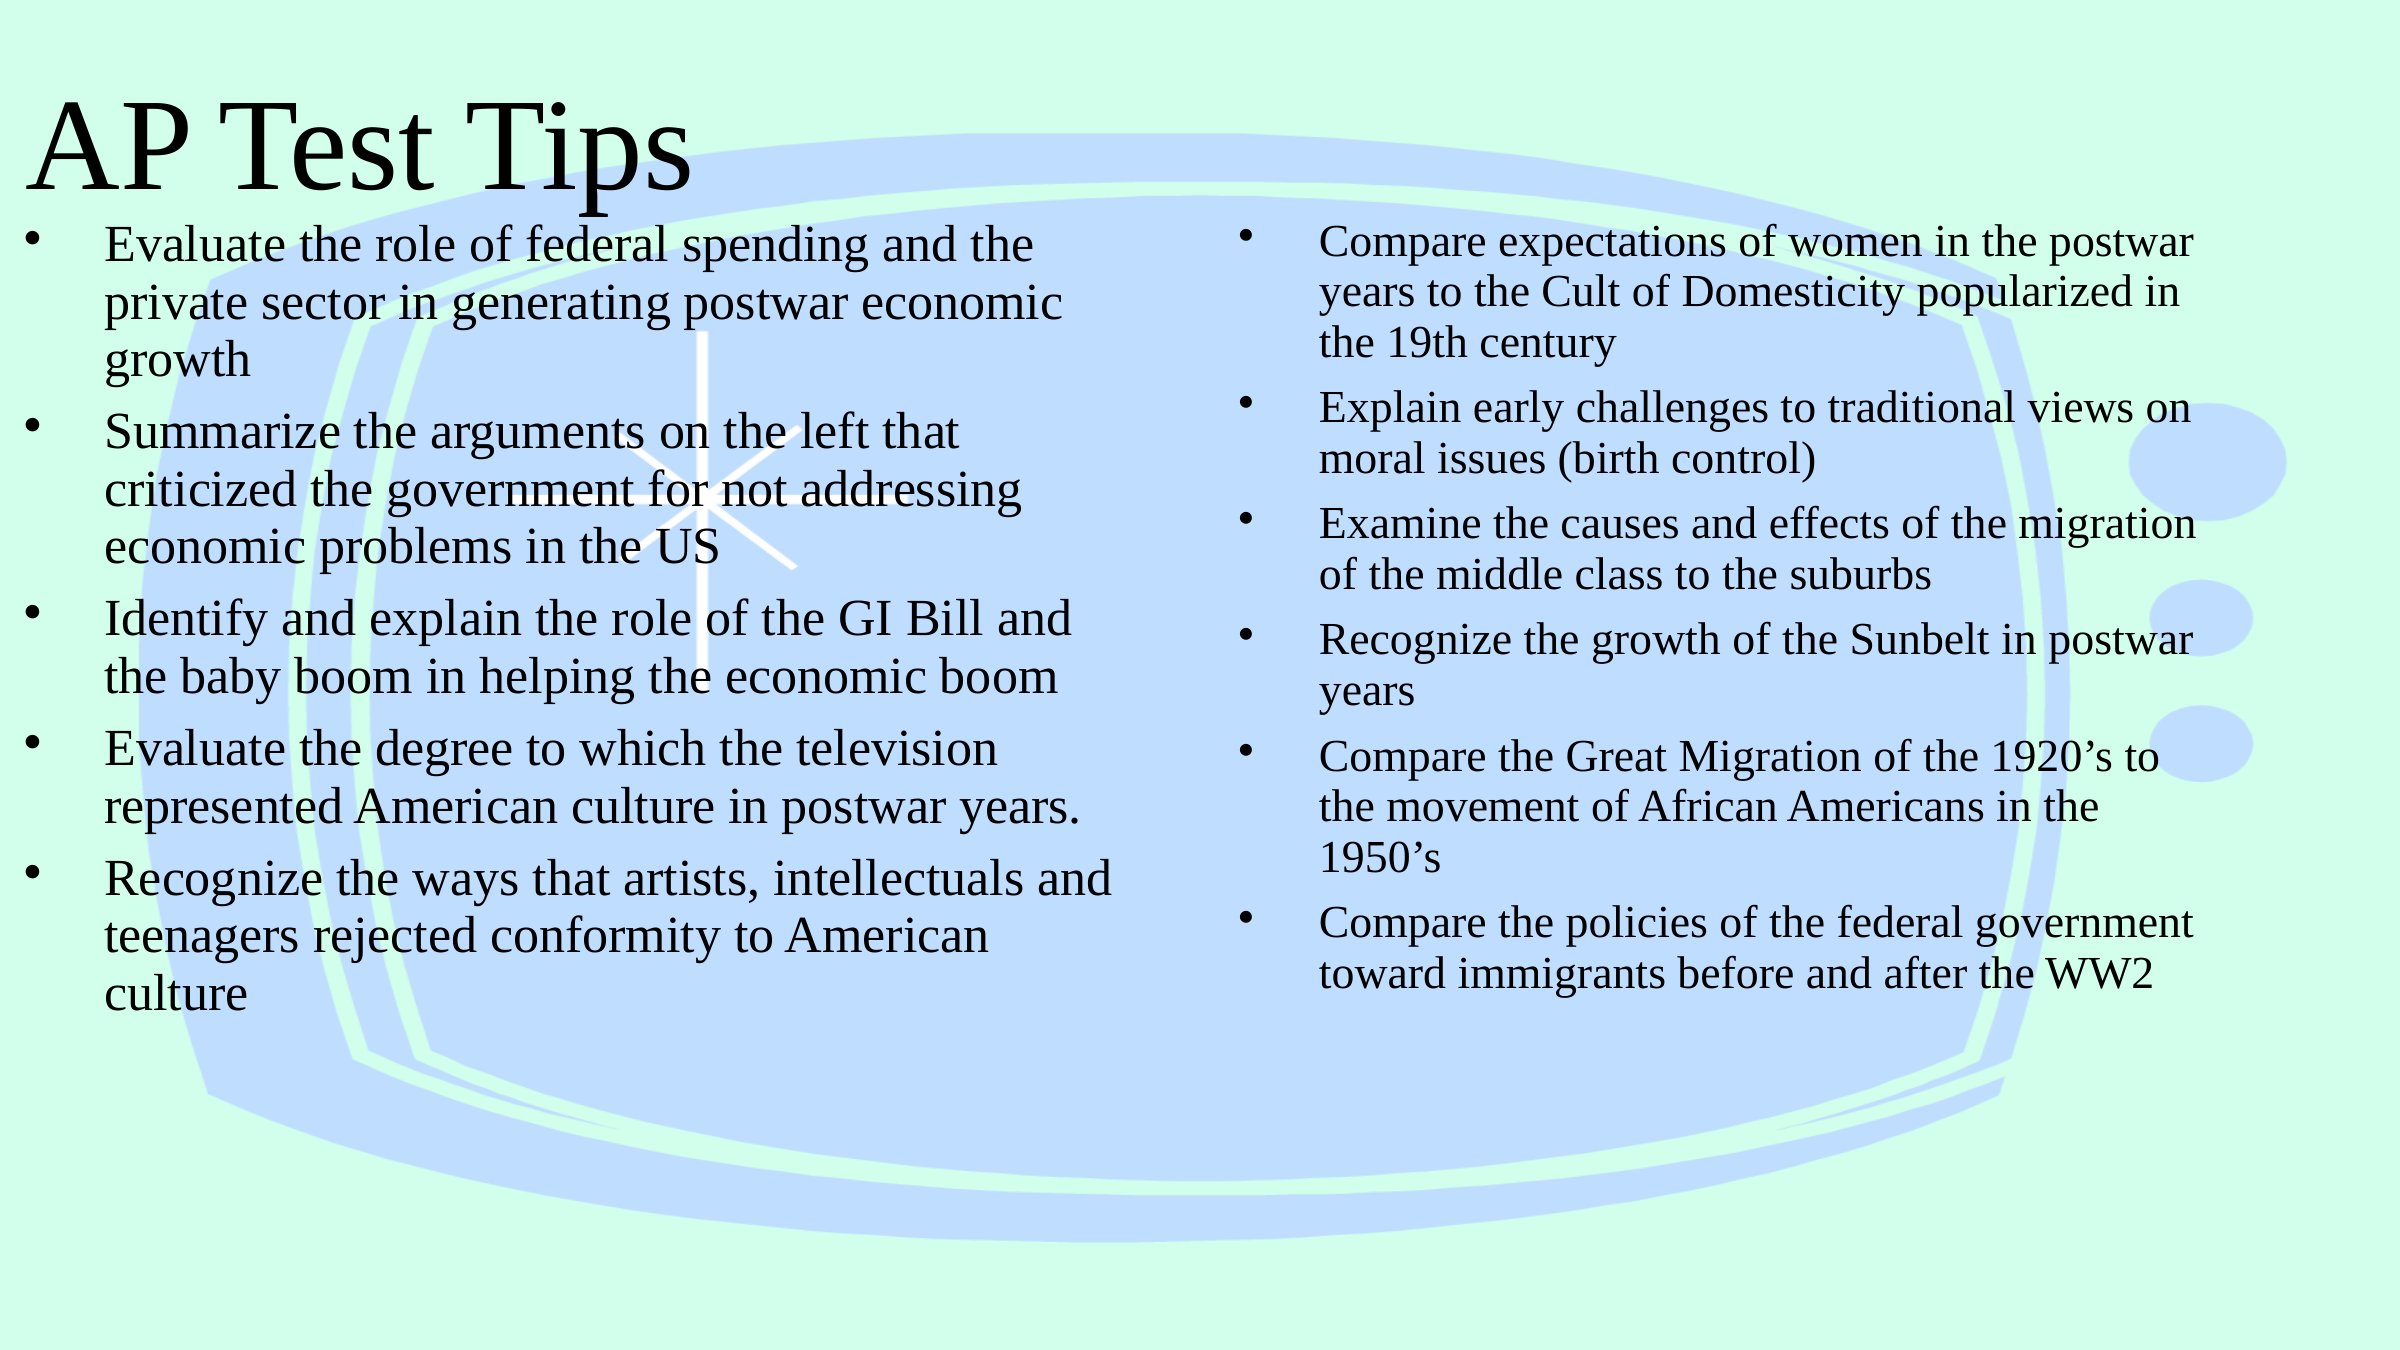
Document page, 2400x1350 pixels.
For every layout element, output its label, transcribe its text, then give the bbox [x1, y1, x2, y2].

picture [0, 0, 2400, 1350]
title AP Test Tips [14, 32, 1021, 204]
text_box Compare expectations of women in the postwar years to the Cult of Domesticity popularized in the 19th century Explain early challenges to traditional views on moral issues (birth control) Examine the causes and effects of the migration of the middle class to the suburbs Recognize the growth of the Sunbelt in postwar years Compare the Great Migration of the 1920’s to the movement of African Americans in the 1950’s Compare the policies of the federal government toward immigrants before and after the WW2 [1227, 204, 2233, 1280]
list Evaluate the role of federal spending and the private sector in generating postwar economic growth Summarize the arguments on the left that criticized the government for not addressing economic problems in the US Identify and explain the role of the GI Bill and the baby boom in helping the economic boom Evaluate the degree to which the television represented American culture in postwar years. Recognize the ways that artists, intellectuals and teenagers rejected conformity to American culture [12, 204, 1127, 1280]
